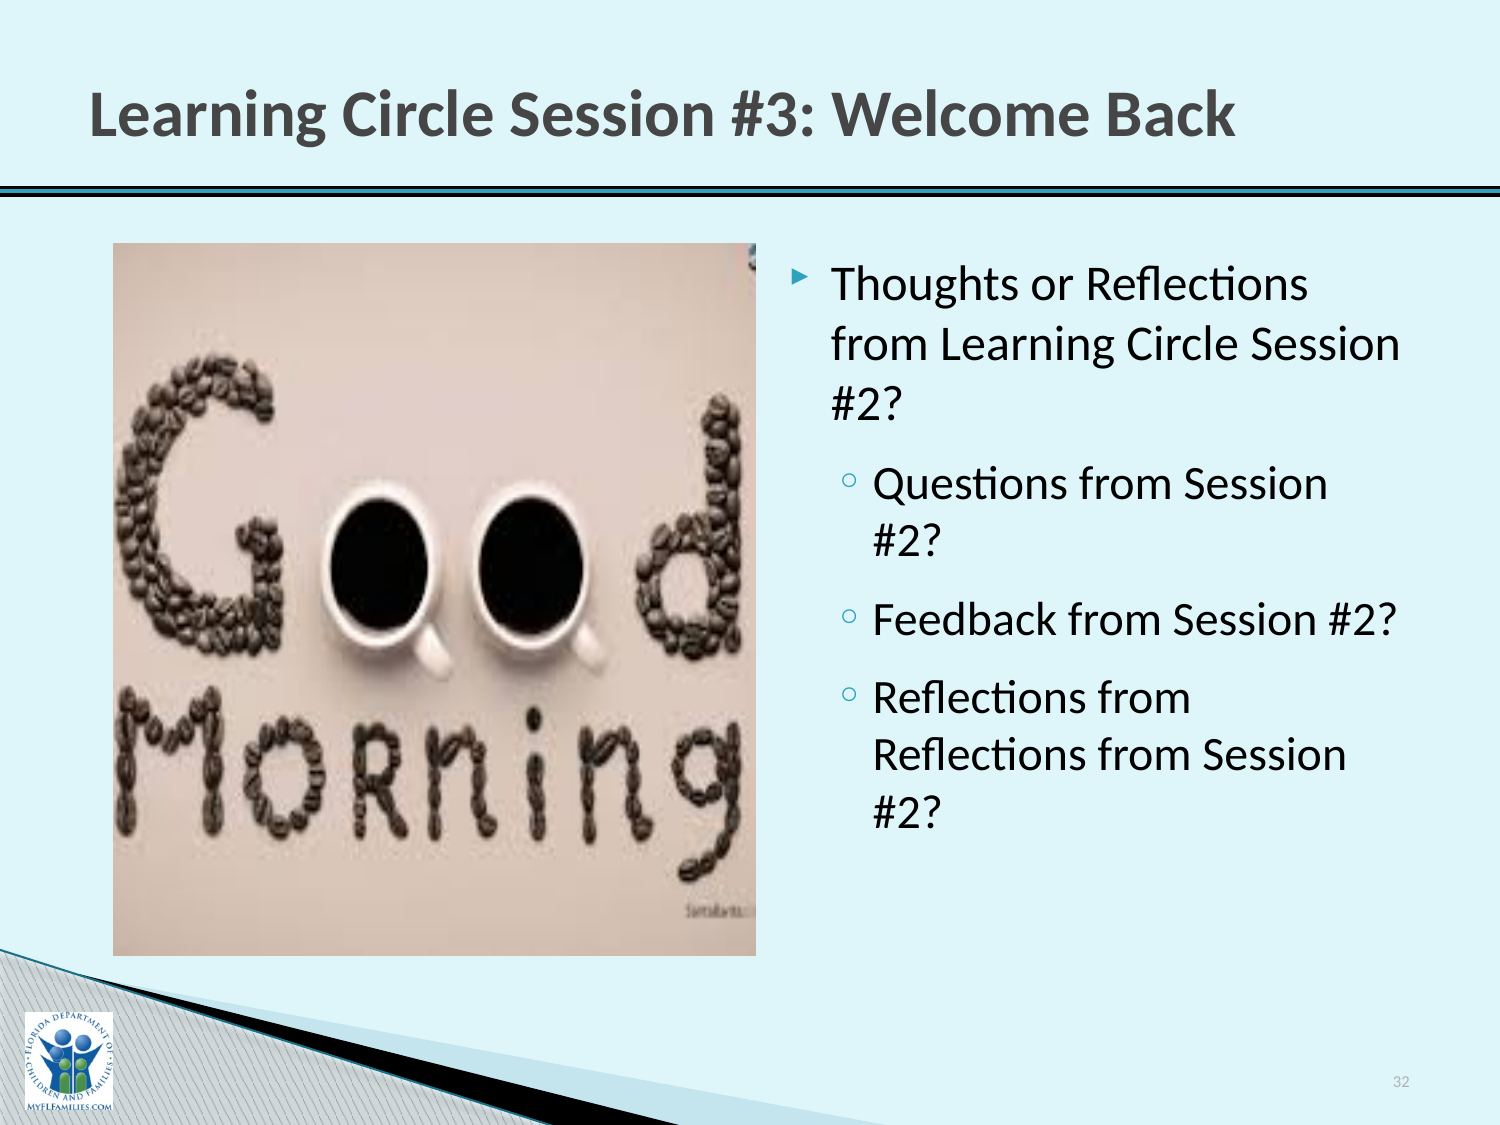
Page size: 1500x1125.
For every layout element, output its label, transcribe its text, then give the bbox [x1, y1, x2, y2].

slide_number 32 [1299, 1051, 1425, 1112]
picture [25, 1012, 113, 1110]
title Learning Circle Session #3: Welcome Back [75, 45, 1425, 175]
list Thoughts or Reflections from Learning Circle Session #2? Questions from Session #2? Feedback from Session #2? Reflections from Reflections from Session #2? [755, 242, 1426, 986]
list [112, 242, 757, 957]
